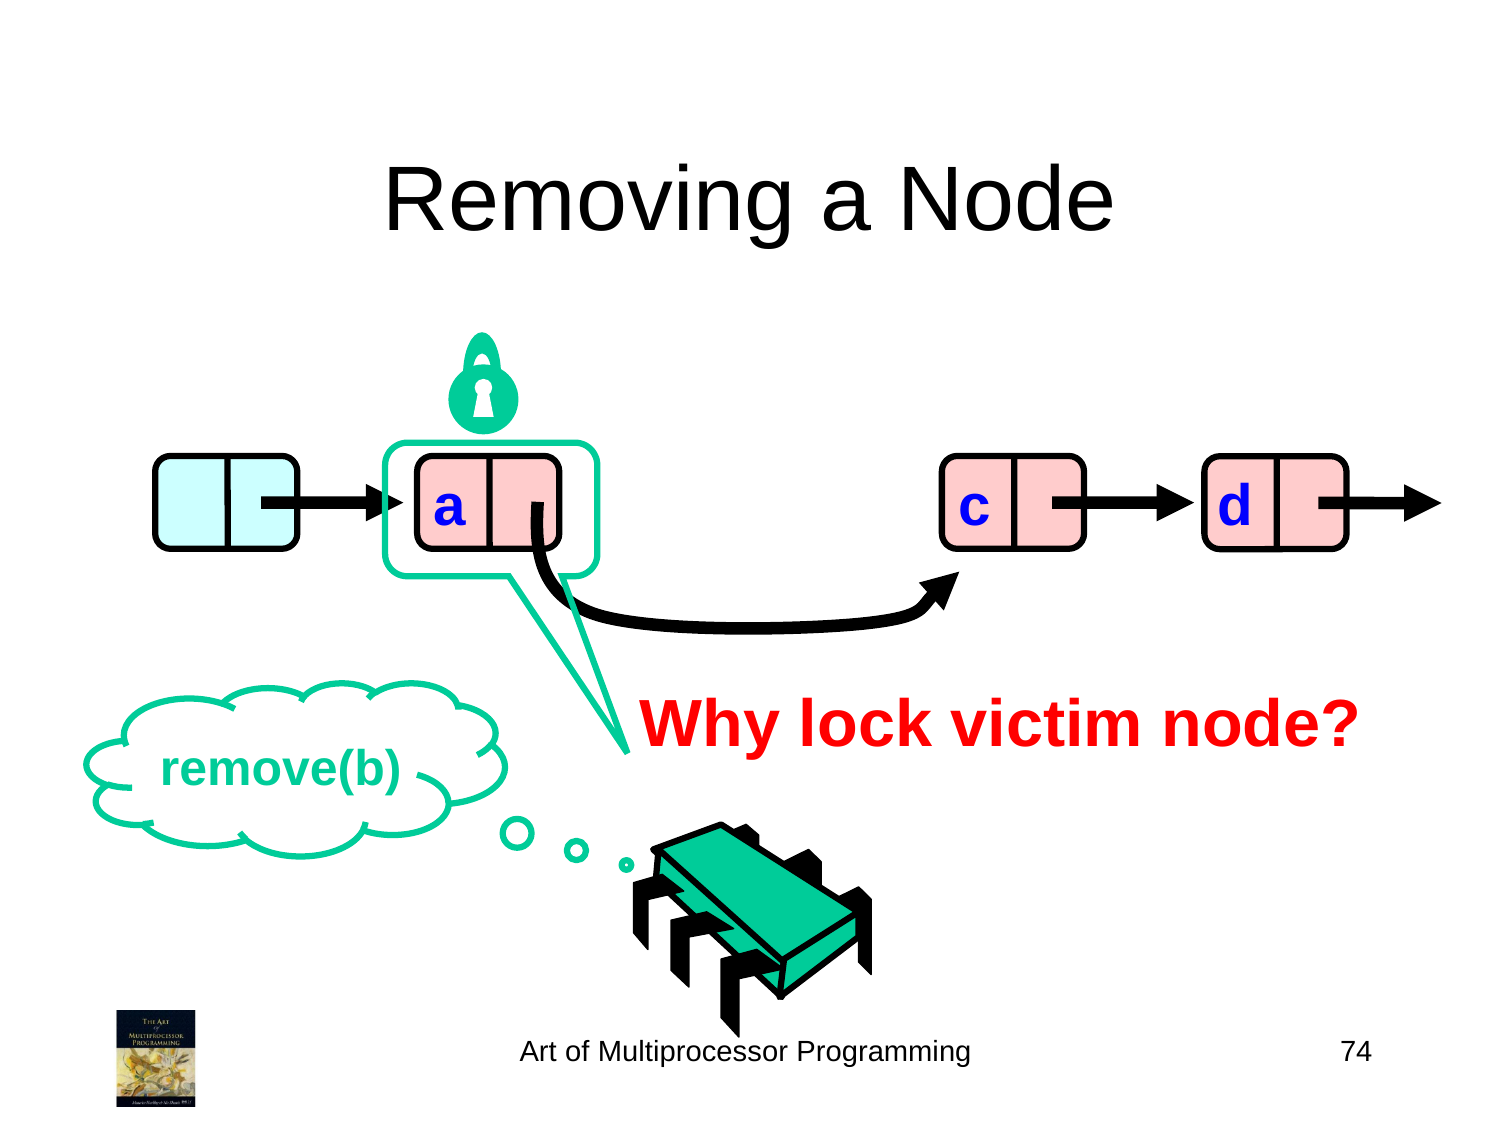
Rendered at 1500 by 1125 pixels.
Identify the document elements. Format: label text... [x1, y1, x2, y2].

text_box [1352, 496, 1442, 510]
footer Art of Multiprocessor Programming [464, 1024, 1028, 1101]
slide_number 74 [1074, 1024, 1388, 1101]
text_box remove(b) [566, 840, 587, 861]
picture [107, 1010, 204, 1107]
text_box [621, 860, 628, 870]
text_box [385, 442, 598, 678]
text_box remove(b) [86, 683, 506, 857]
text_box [416, 454, 560, 551]
text_box [1090, 496, 1195, 509]
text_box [448, 332, 519, 435]
text_box [563, 511, 960, 629]
title Removing a Node [112, 99, 1388, 288]
text_box remove(b) [502, 818, 532, 848]
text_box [1202, 454, 1347, 551]
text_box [941, 454, 1085, 551]
text_box Why lock victim node? [577, 672, 1425, 768]
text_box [633, 824, 872, 1038]
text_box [154, 454, 298, 551]
